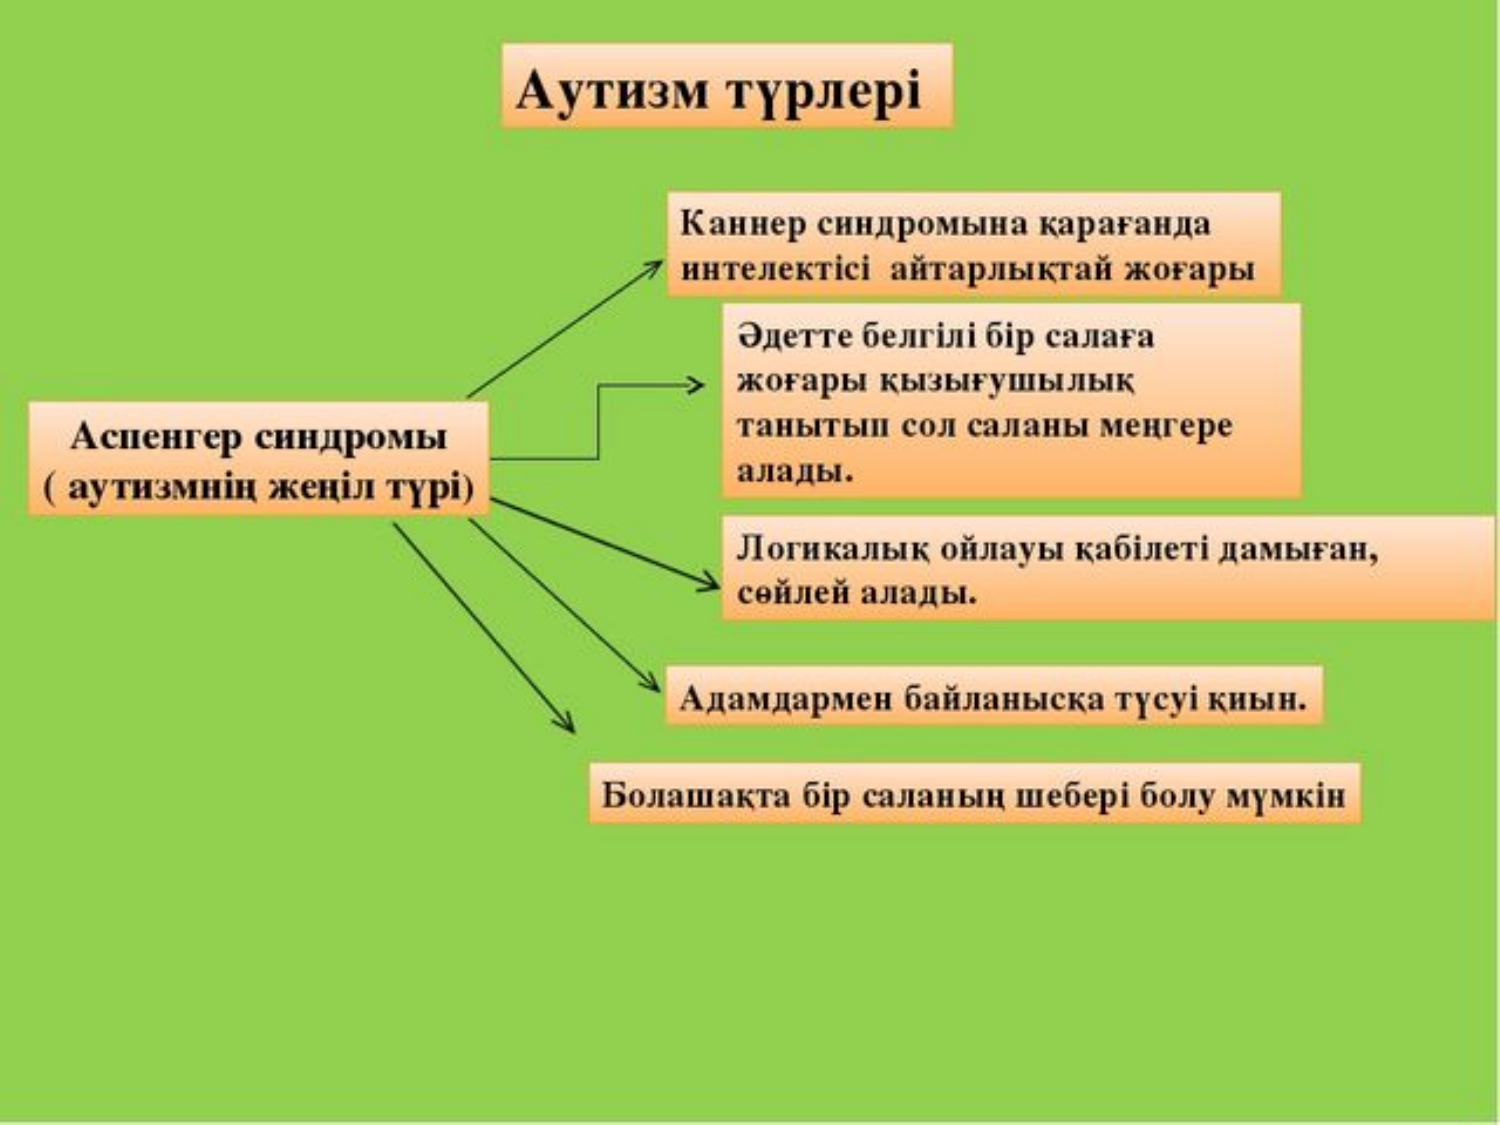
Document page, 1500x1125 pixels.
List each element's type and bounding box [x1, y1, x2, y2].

list [0, 0, 1500, 1125]
